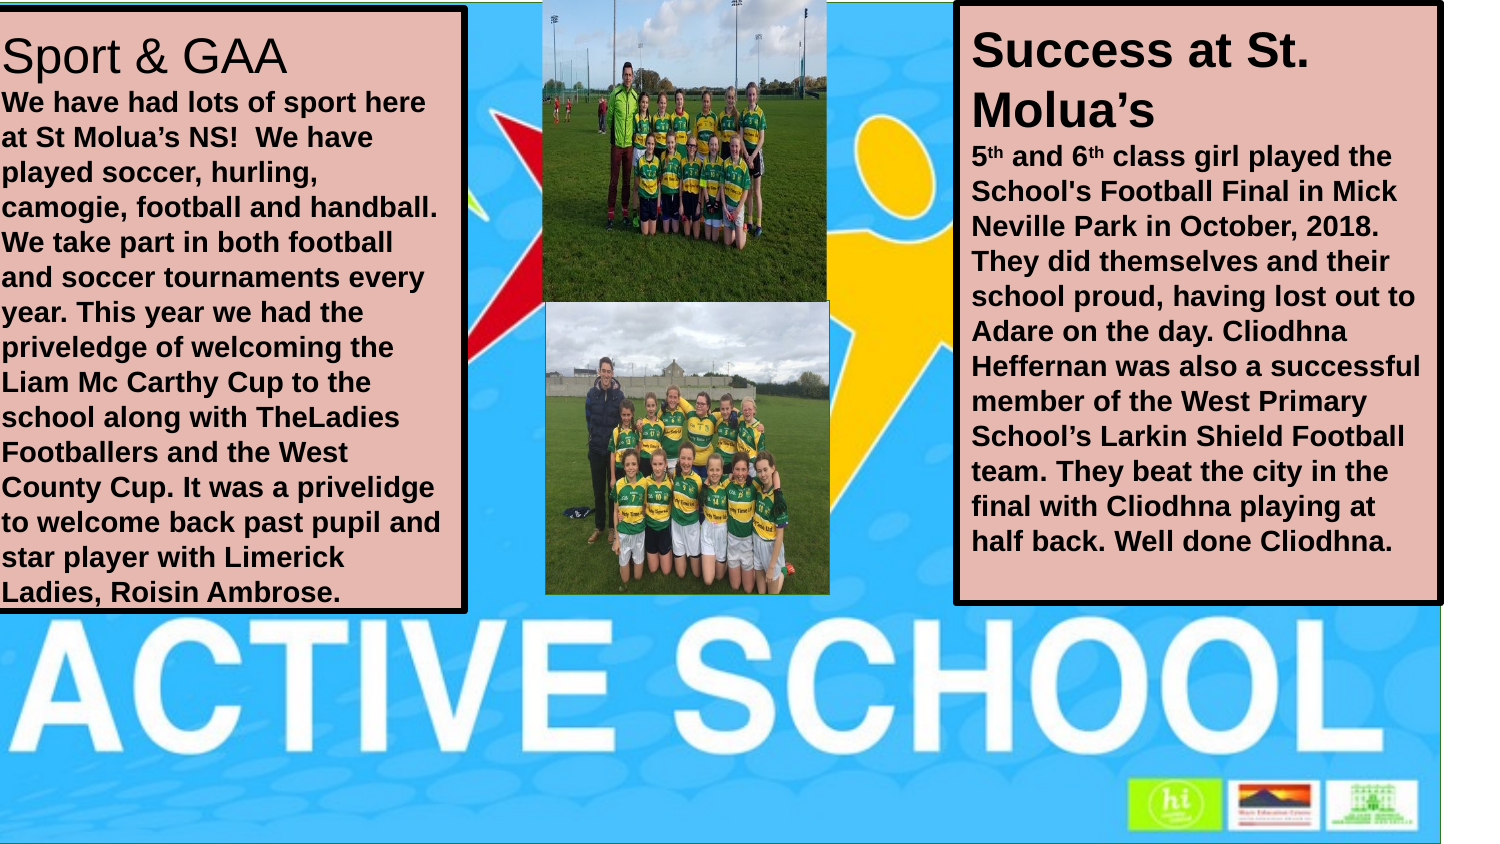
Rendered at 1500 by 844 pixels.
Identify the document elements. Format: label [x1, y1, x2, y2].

text_box [0, 8, 465, 692]
text_box [956, 2, 1441, 604]
picture [0, 0, 1441, 844]
